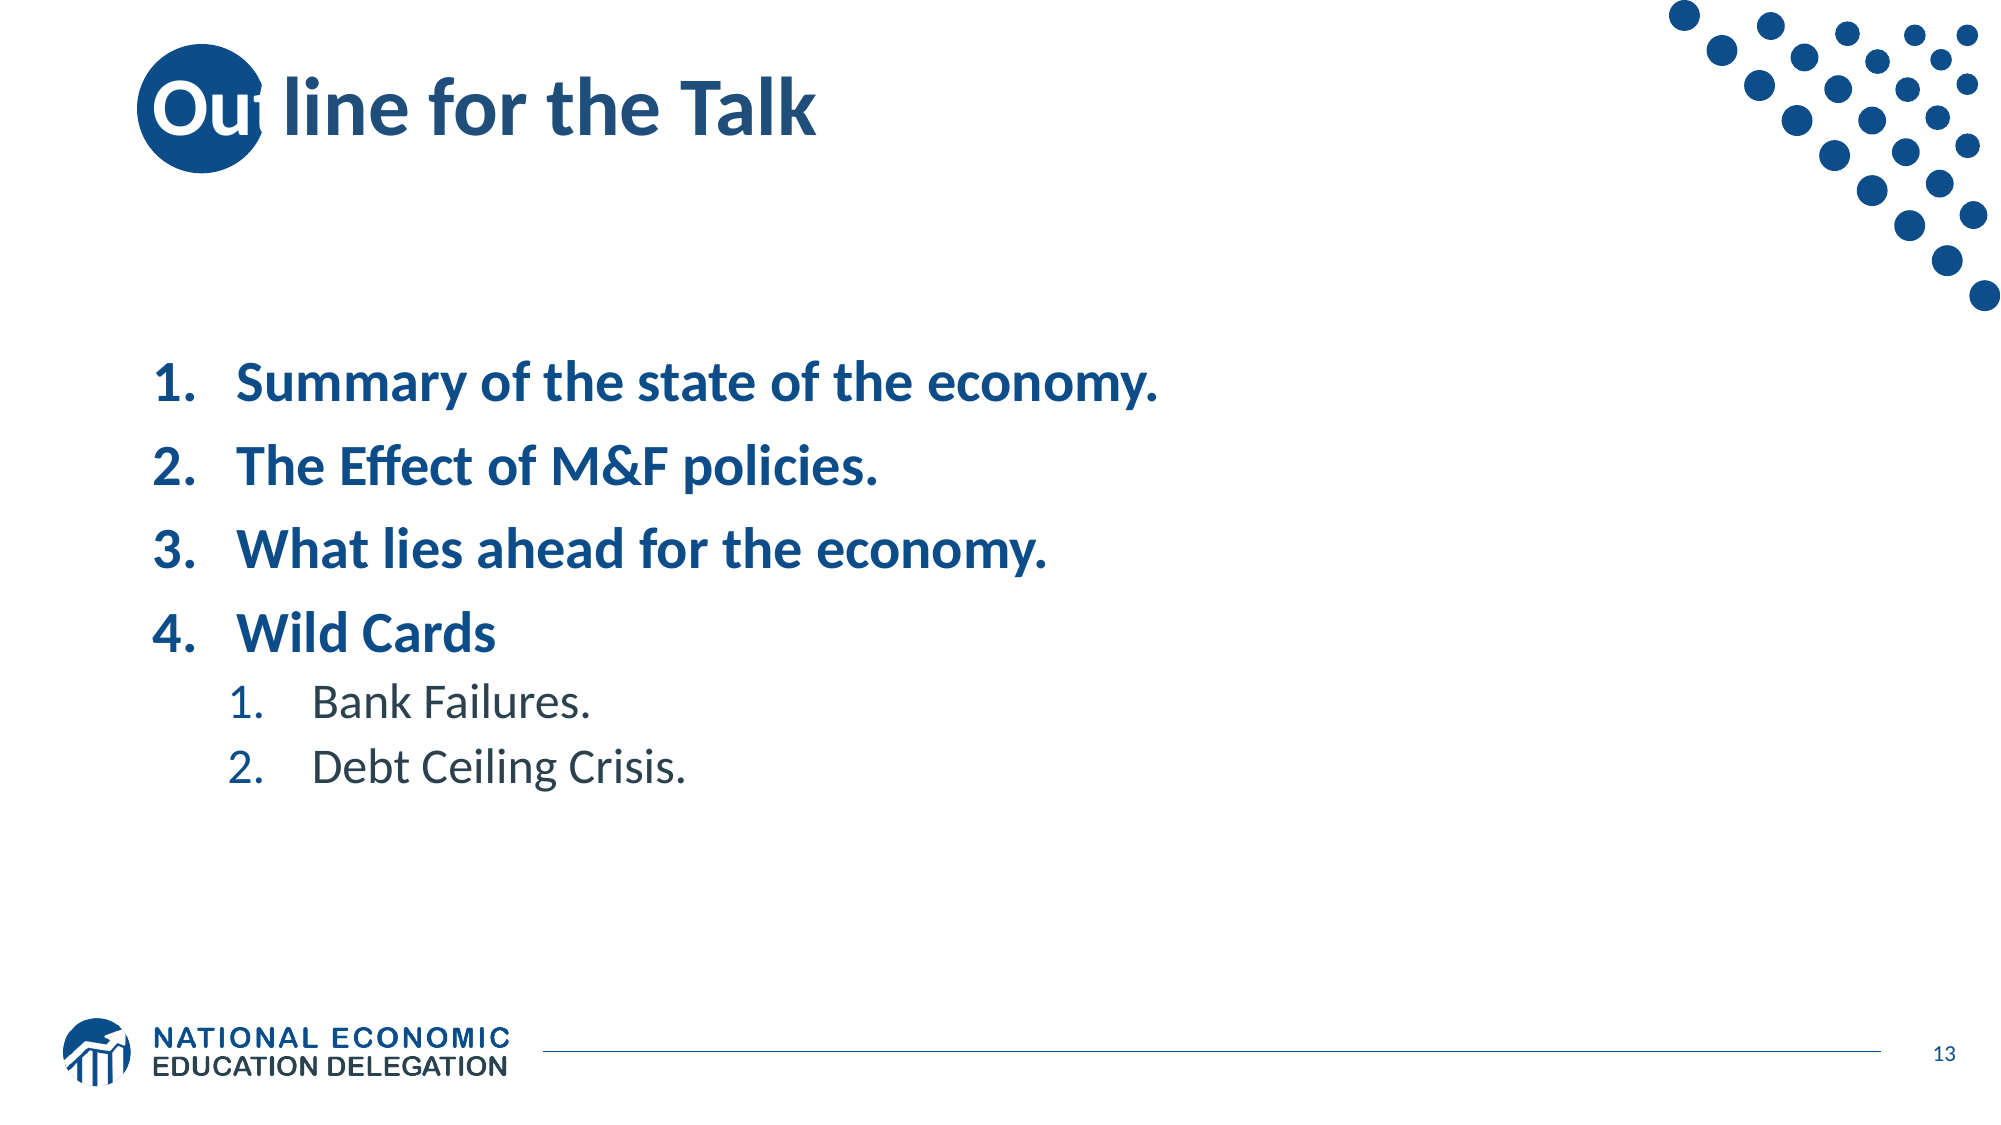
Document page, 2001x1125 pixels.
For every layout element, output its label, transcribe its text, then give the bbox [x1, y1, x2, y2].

list Summary of the state of the economy. The Effect of M&F policies. What lies ahead for the economy. Wild Cards Bank Failures. Debt Ceiling Crisis. [137, 257, 1863, 972]
title Outline for the Talk [137, 0, 1863, 218]
picture [55, 1013, 520, 1091]
slide_number 13 [1521, 1022, 1972, 1082]
